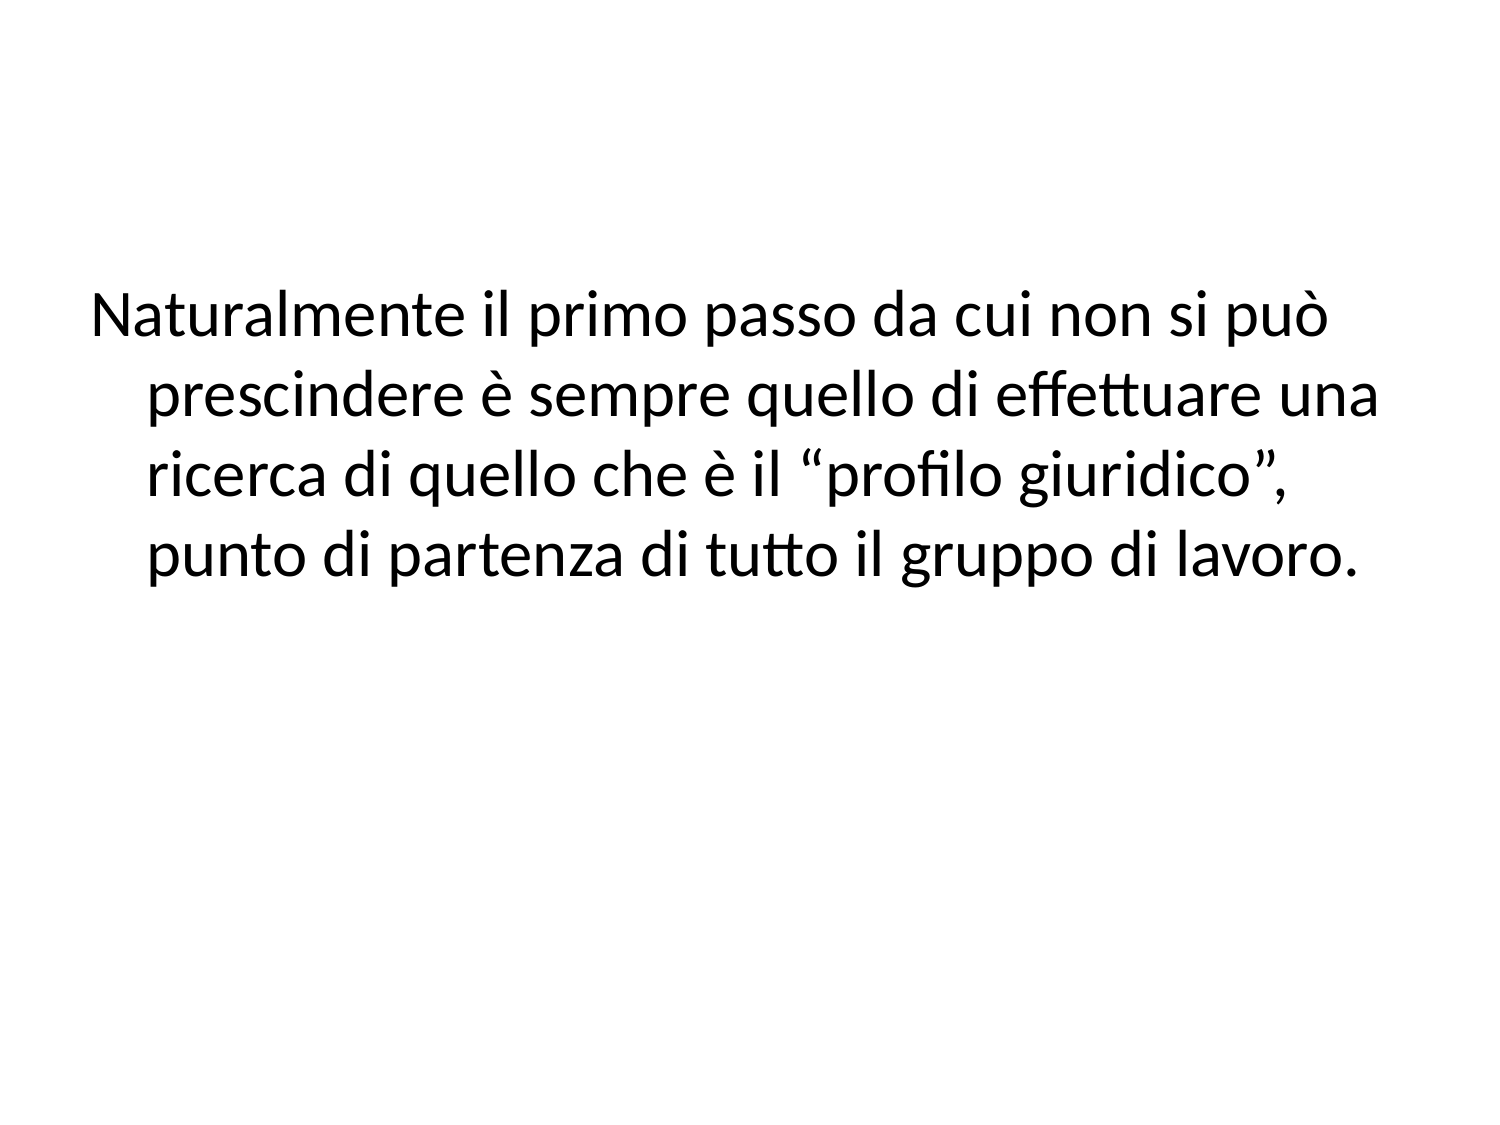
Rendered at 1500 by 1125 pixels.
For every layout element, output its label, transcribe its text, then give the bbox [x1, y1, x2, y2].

list Naturalmente il primo passo da cui non si può prescindere è sempre quello di effettuare una ricerca di quello che è il “profilo giuridico”, punto di partenza di tutto il gruppo di lavoro. [75, 262, 1425, 1005]
